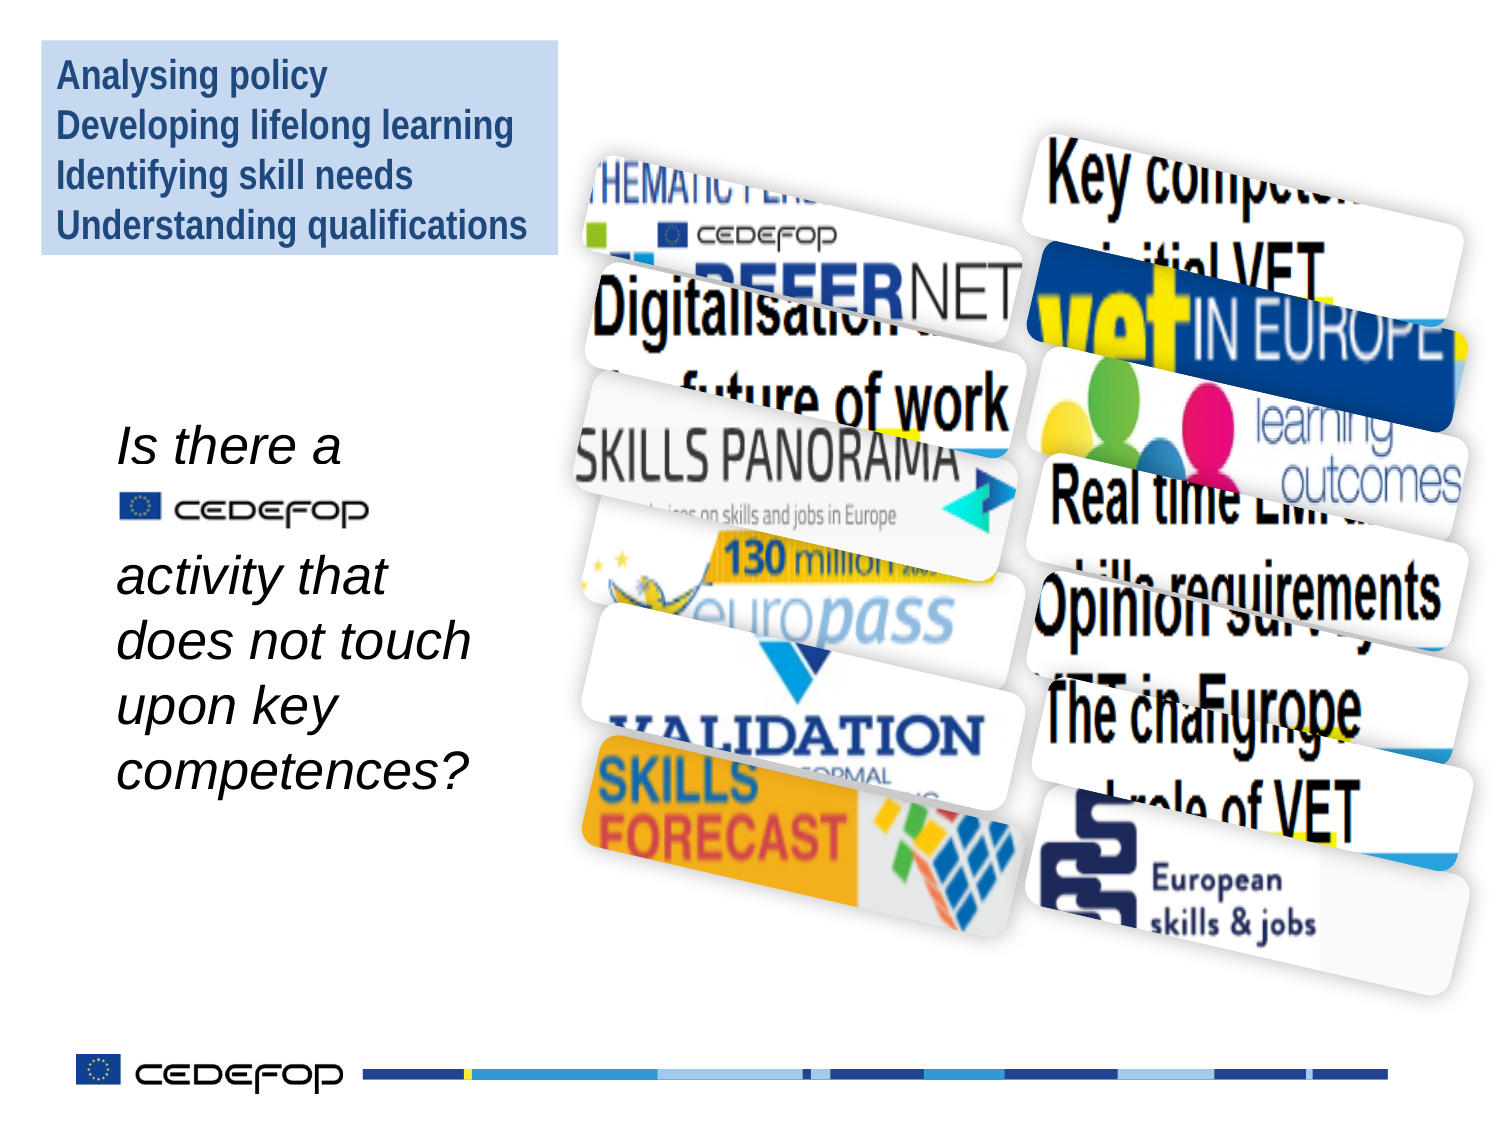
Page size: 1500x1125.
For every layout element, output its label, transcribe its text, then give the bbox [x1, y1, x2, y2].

picture [98, 464, 384, 546]
picture [76, 1054, 343, 1094]
text_box Analysing policy Developing lifelong learning Identifying skill needs Understanding qualifications [41, 40, 559, 256]
picture [573, 155, 1027, 937]
picture [1022, 133, 1474, 996]
text_box Is there a Cedefop activity that does not touch upon key competences? [101, 402, 498, 808]
